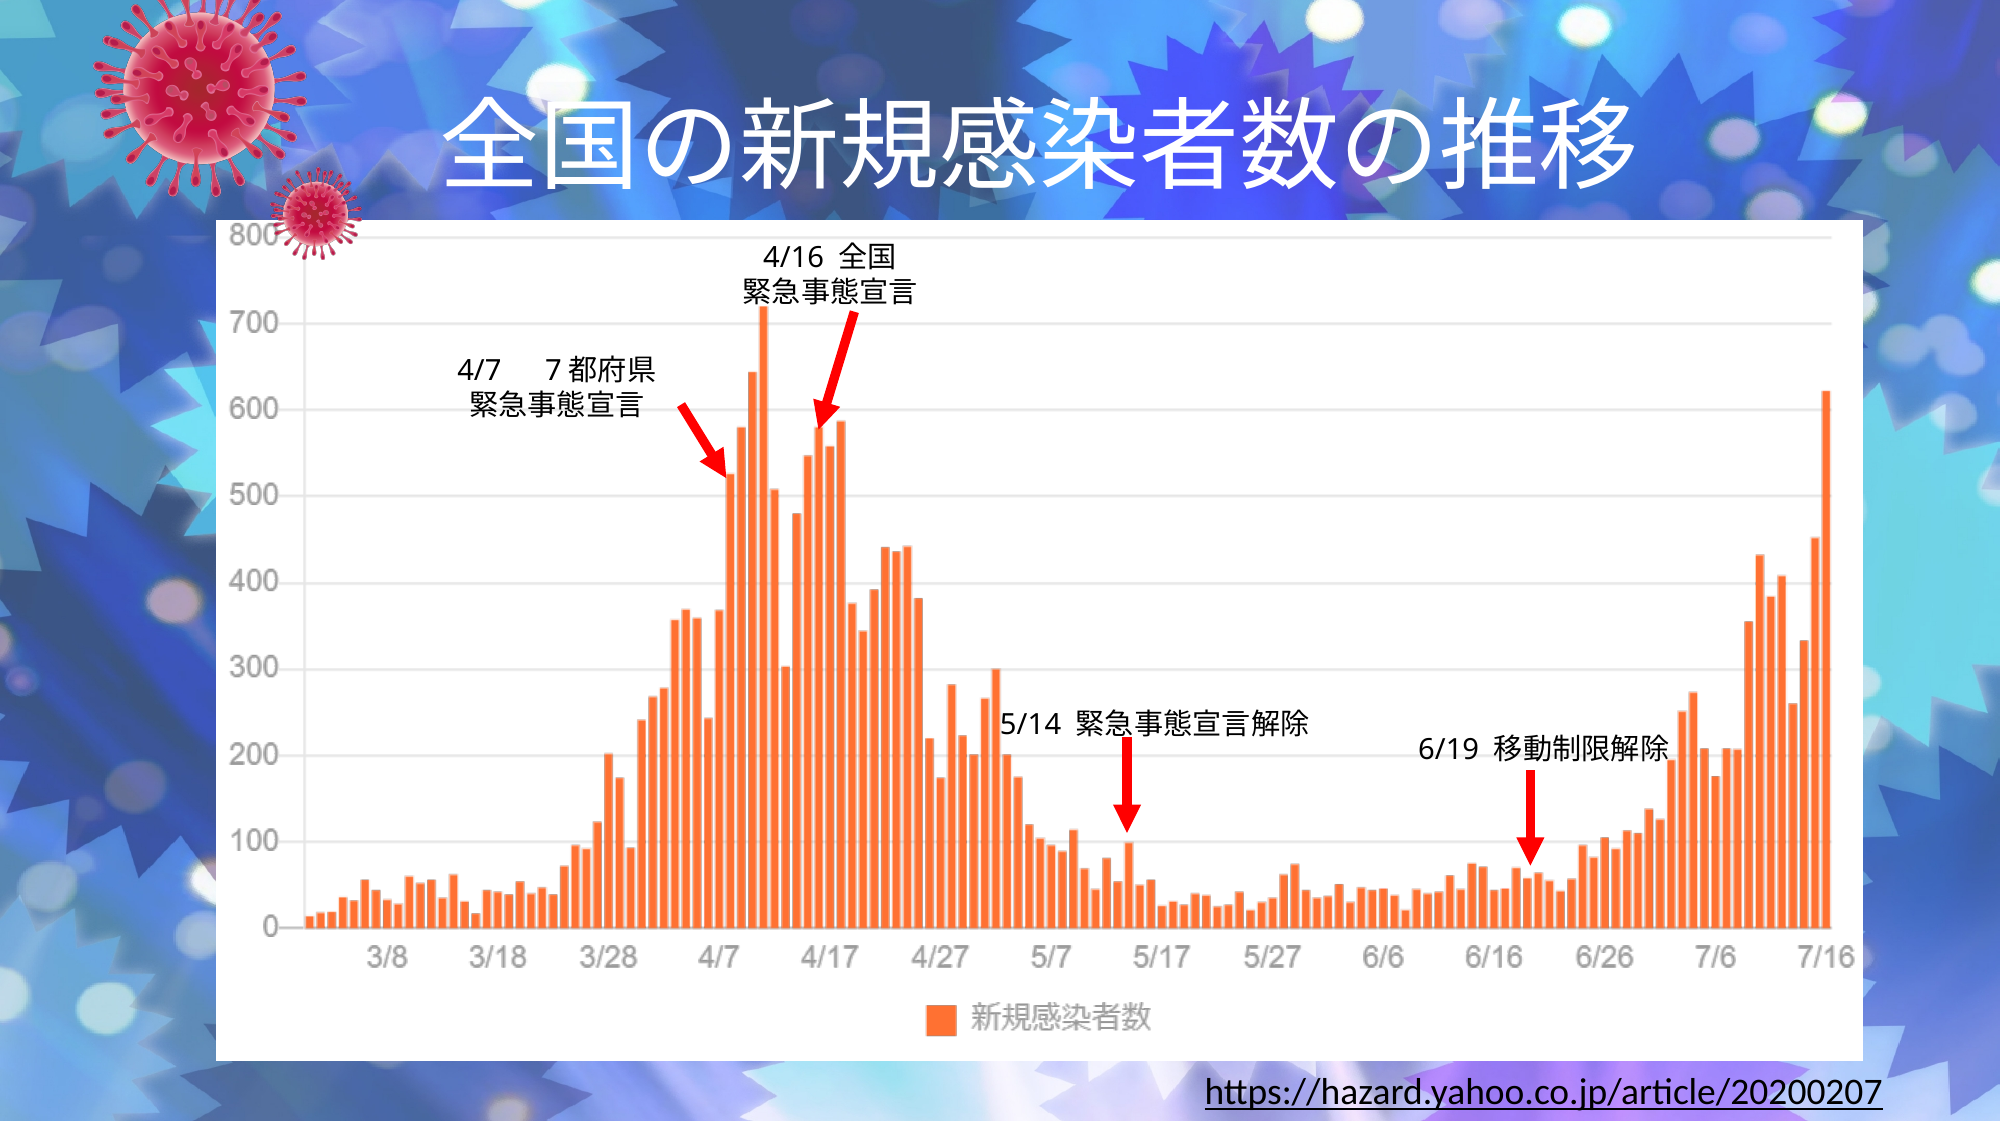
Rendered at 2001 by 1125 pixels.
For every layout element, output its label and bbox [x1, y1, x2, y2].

text_box [680, 404, 727, 479]
text_box [818, 311, 855, 430]
picture [0, 0, 2000, 1121]
